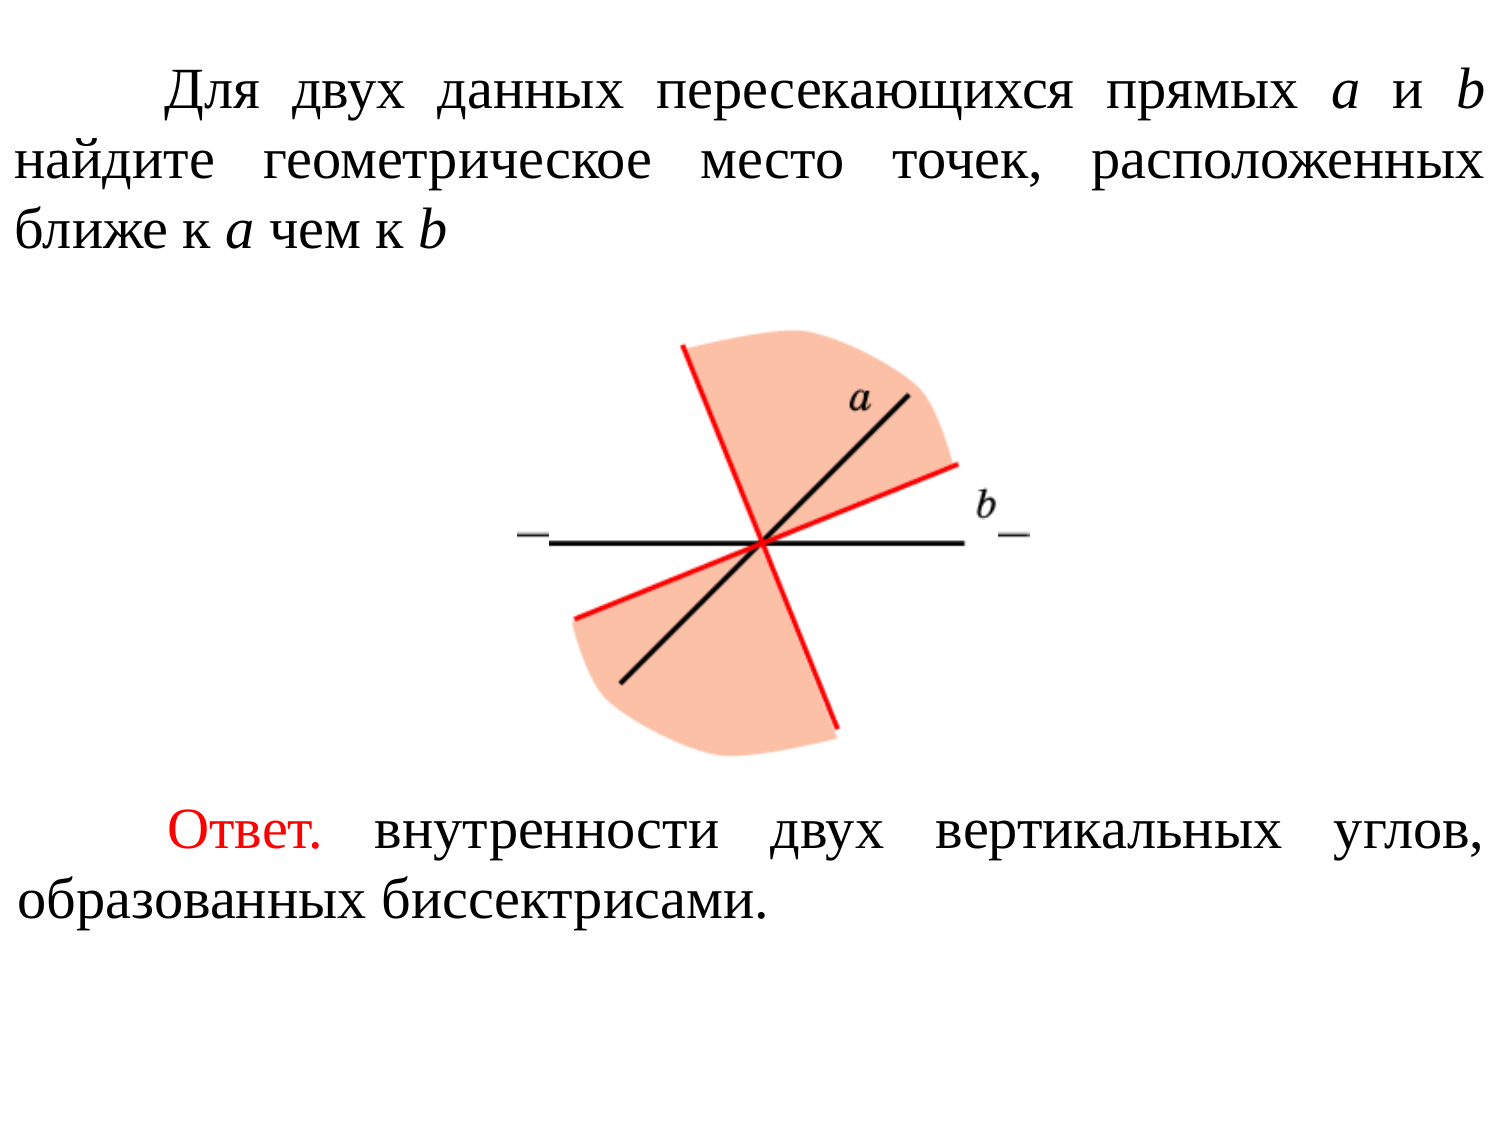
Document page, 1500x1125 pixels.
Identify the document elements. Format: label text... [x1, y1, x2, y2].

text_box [2, 325, 1500, 940]
text_box Для двух данных пересекающихся прямых a и b найдите геометрическое место точек, расположенных ближе к a чем к b [0, 42, 1500, 268]
